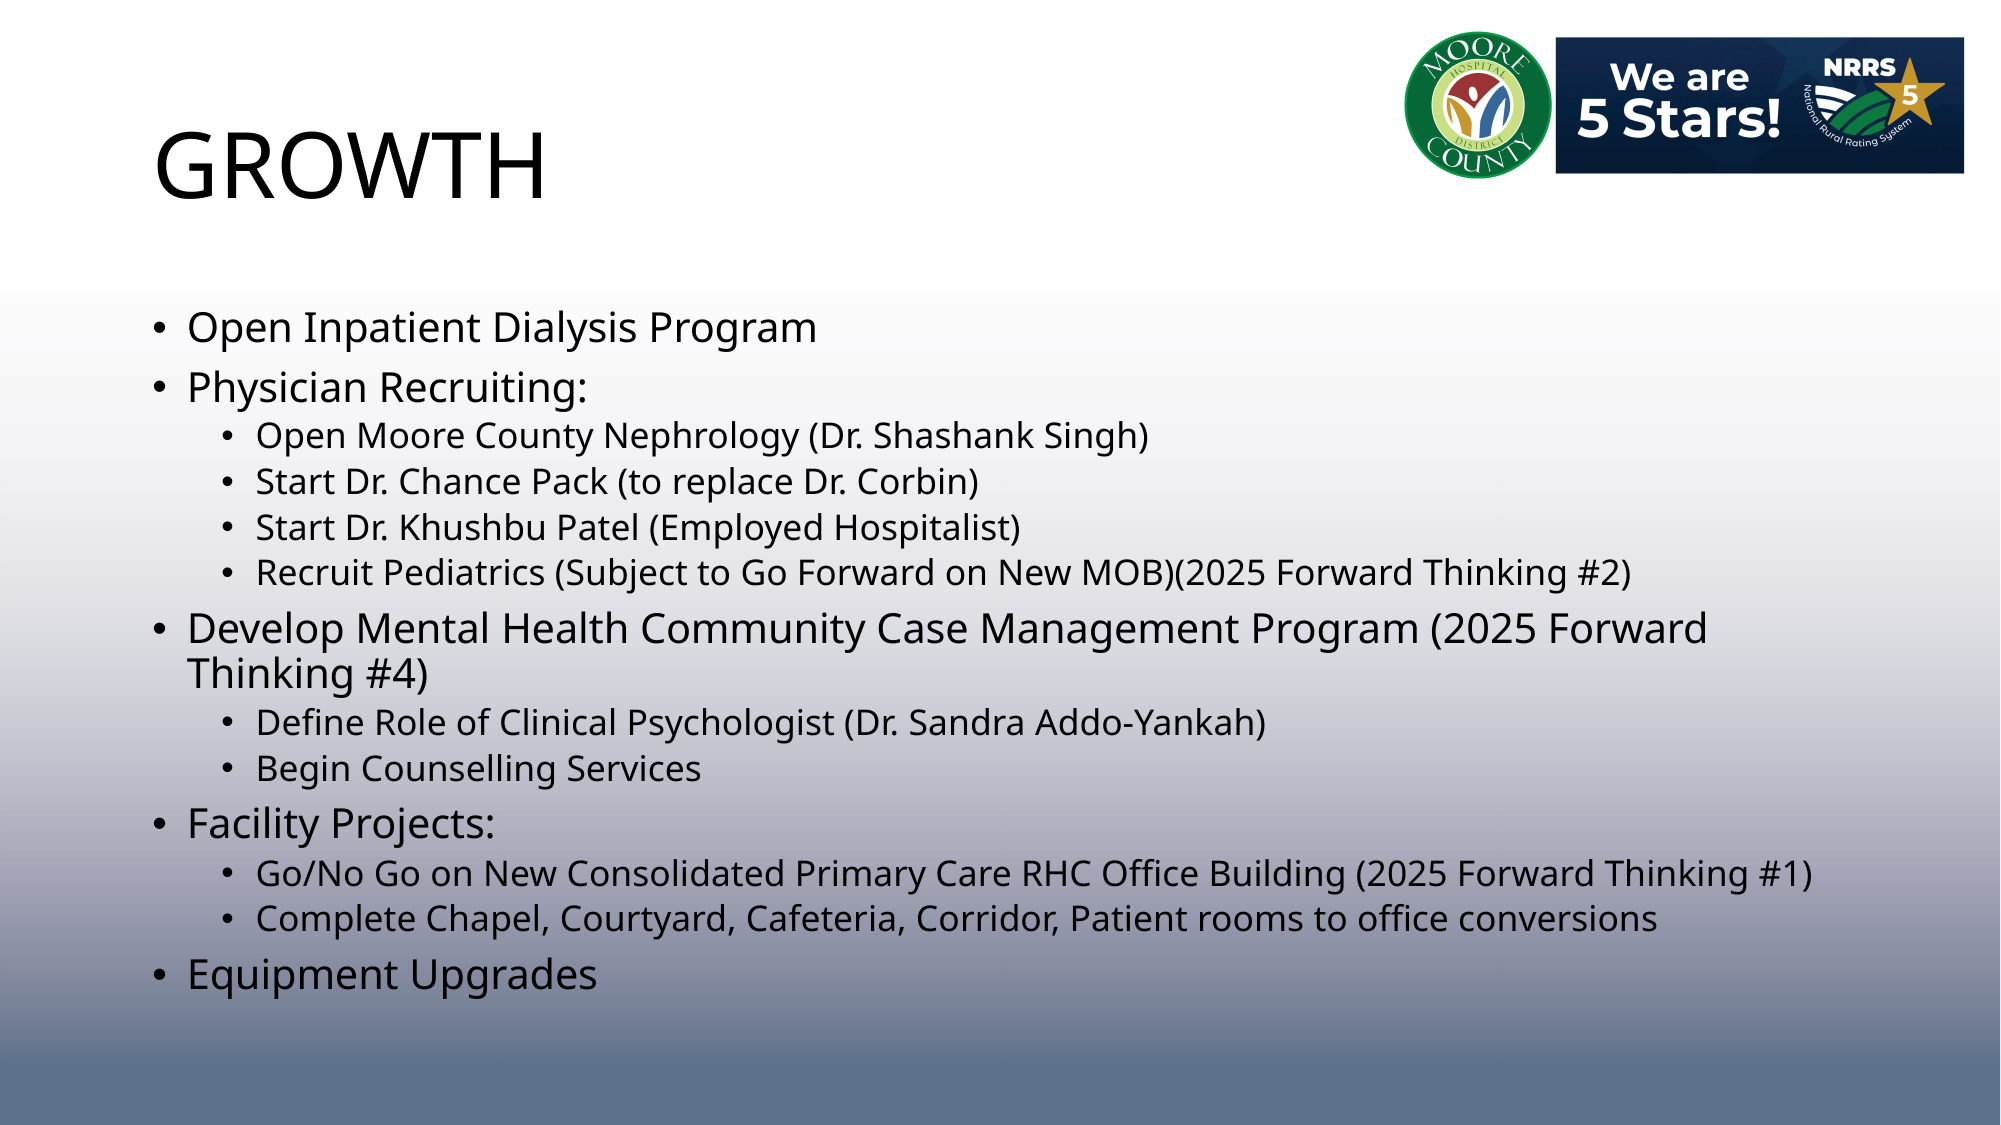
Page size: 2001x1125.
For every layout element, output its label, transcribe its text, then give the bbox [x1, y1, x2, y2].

picture [0, 0, 2001, 1125]
title GROWTH [137, 59, 1863, 278]
list Open Inpatient Dialysis Program Physician Recruiting: Open Moore County Nephrology (Dr. Shashank Singh) Start Dr. Chance Pack (to replace Dr. Corbin) Start Dr. Khushbu Patel (Employed Hospitalist) Recruit Pediatrics (Subject to Go Forward on New MOB)(2025 Forward Thinking #2) Develop Mental Health Community Case Management Program (2025 Forward Thinking #4) Define Role of Clinical Psychologist (Dr. Sandra Addo-Yankah) Begin Counselling Services Facility Projects: Go/No Go on New Consolidated Primary Care RHC Office Building (2025 Forward Thinking #1) Complete Chapel, Courtyard, Cafeteria, Corridor, Patient rooms to office conversions Equipment Upgrades [137, 299, 1863, 1014]
